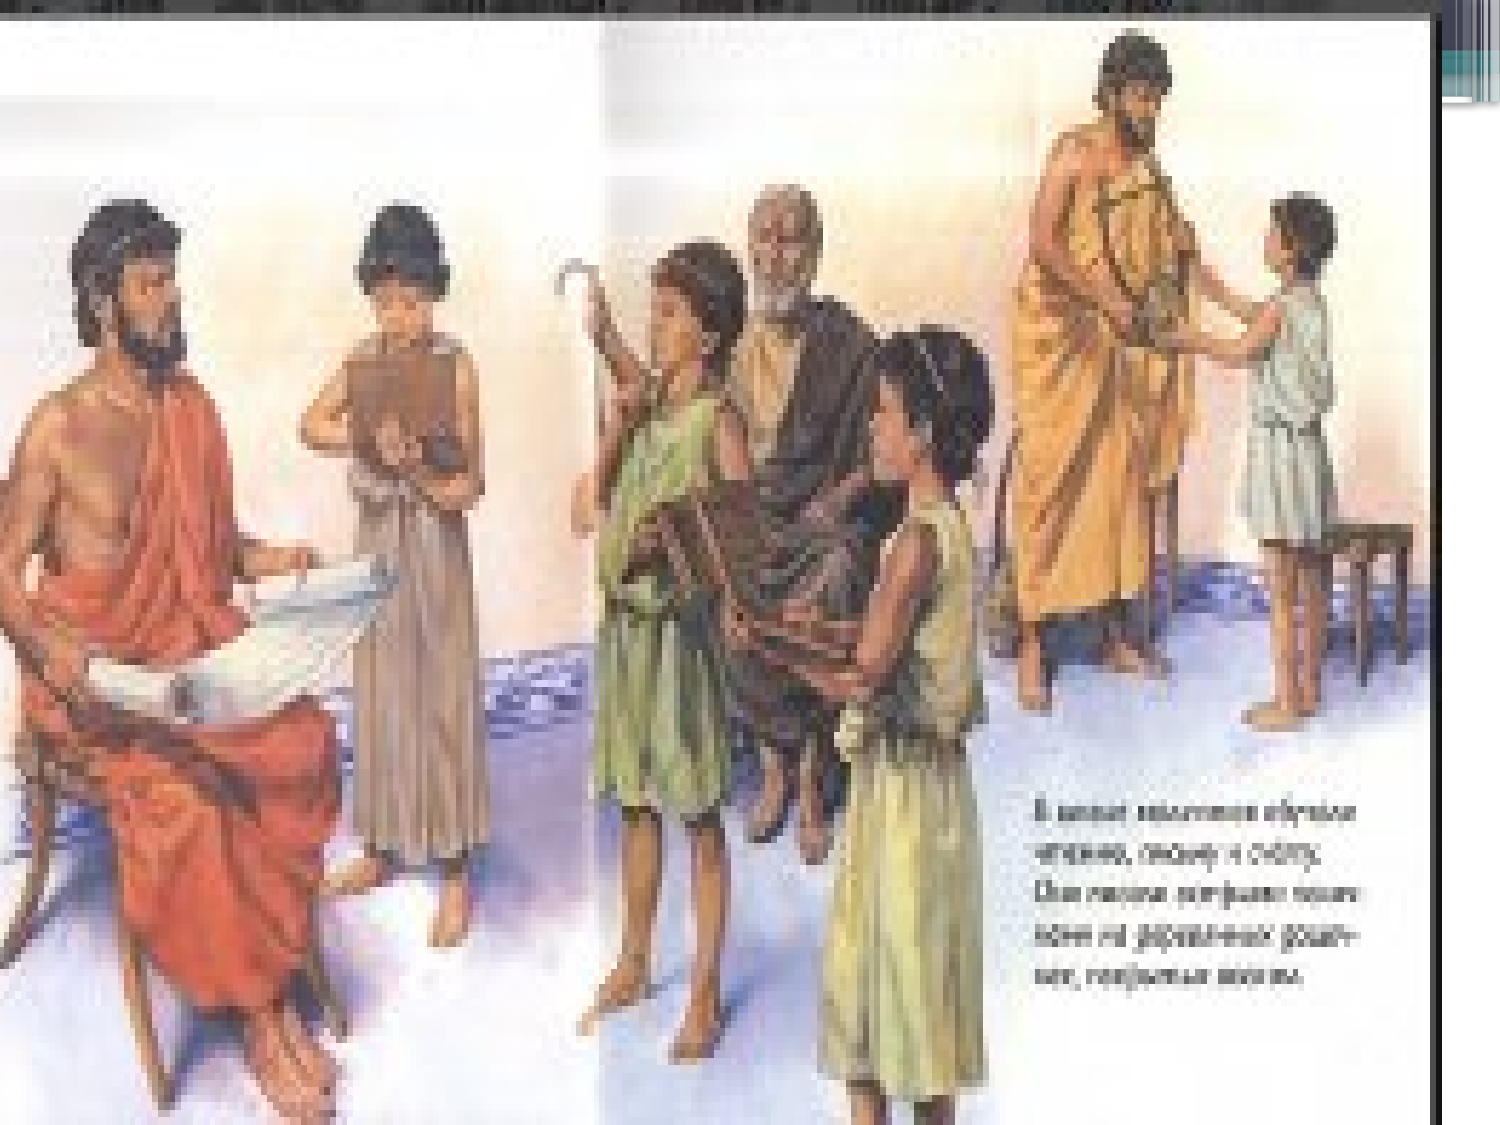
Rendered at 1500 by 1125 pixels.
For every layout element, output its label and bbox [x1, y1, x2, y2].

list [0, 0, 1442, 1125]
